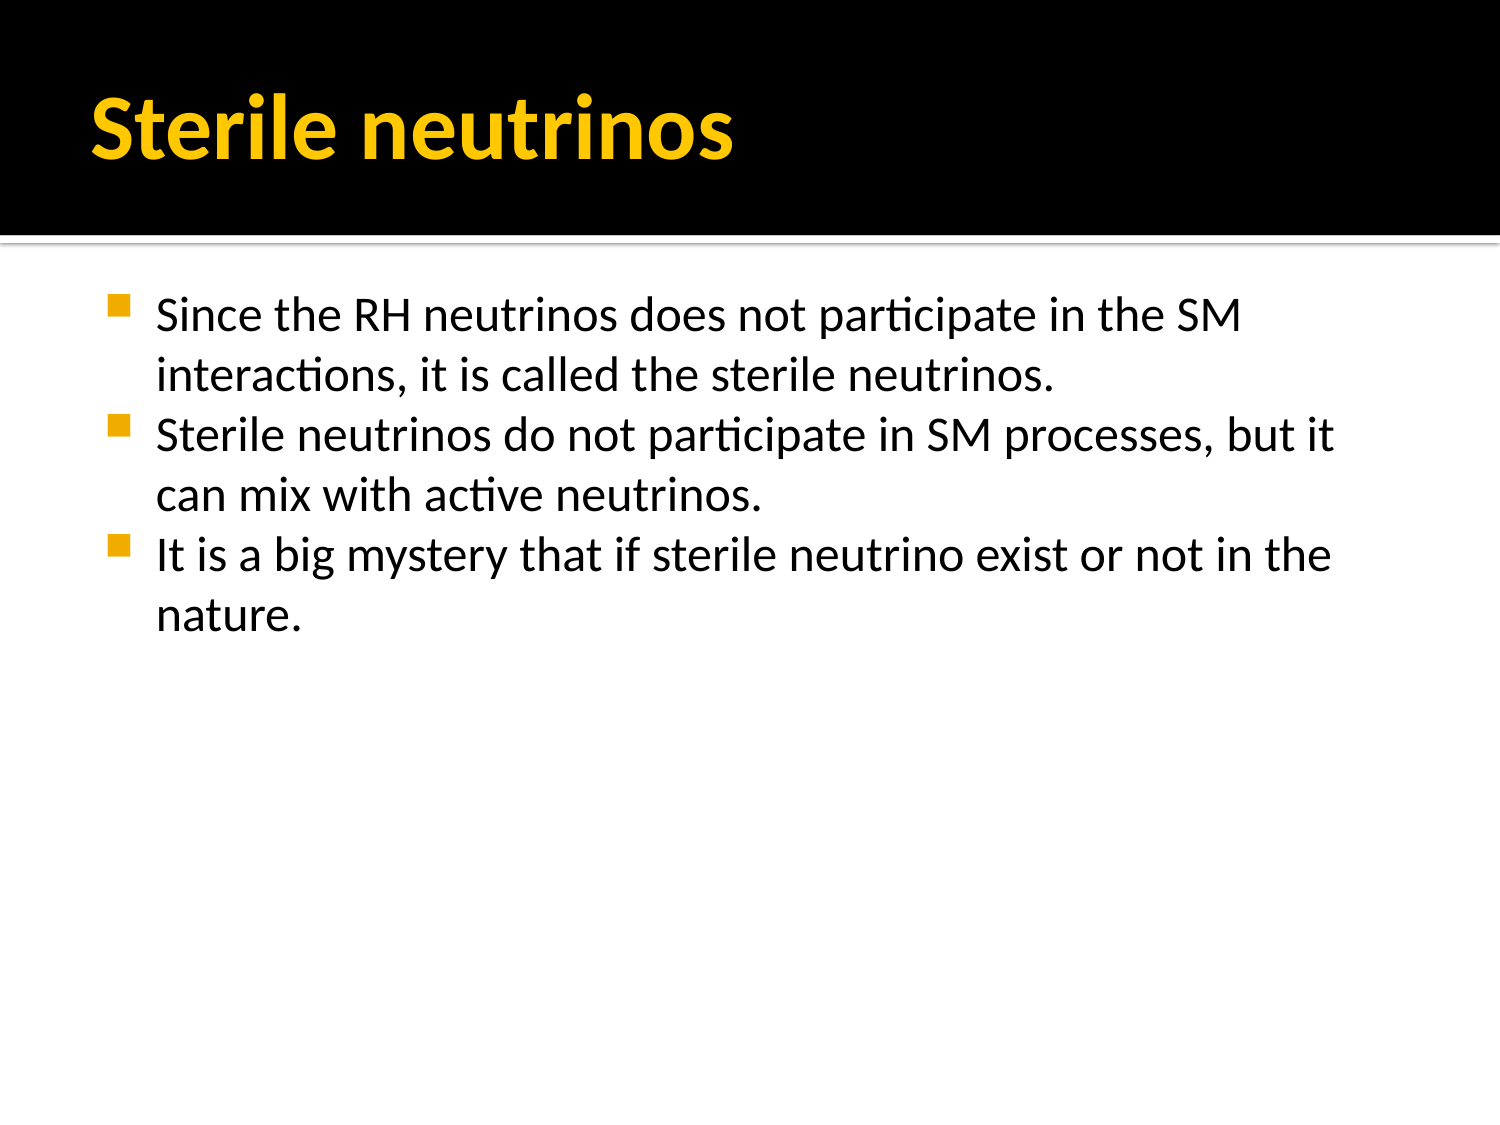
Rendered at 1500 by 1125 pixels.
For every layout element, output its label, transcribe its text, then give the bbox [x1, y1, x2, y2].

title Sterile neutrinos [75, 19, 1425, 225]
list Since the RH neutrinos does not participate in the SM interactions, it is called the sterile neutrinos. Sterile neutrinos do not participate in SM processes, but it can mix with active neutrinos. It is a big mystery that if sterile neutrino exist or not in the nature. [75, 266, 1425, 1025]
